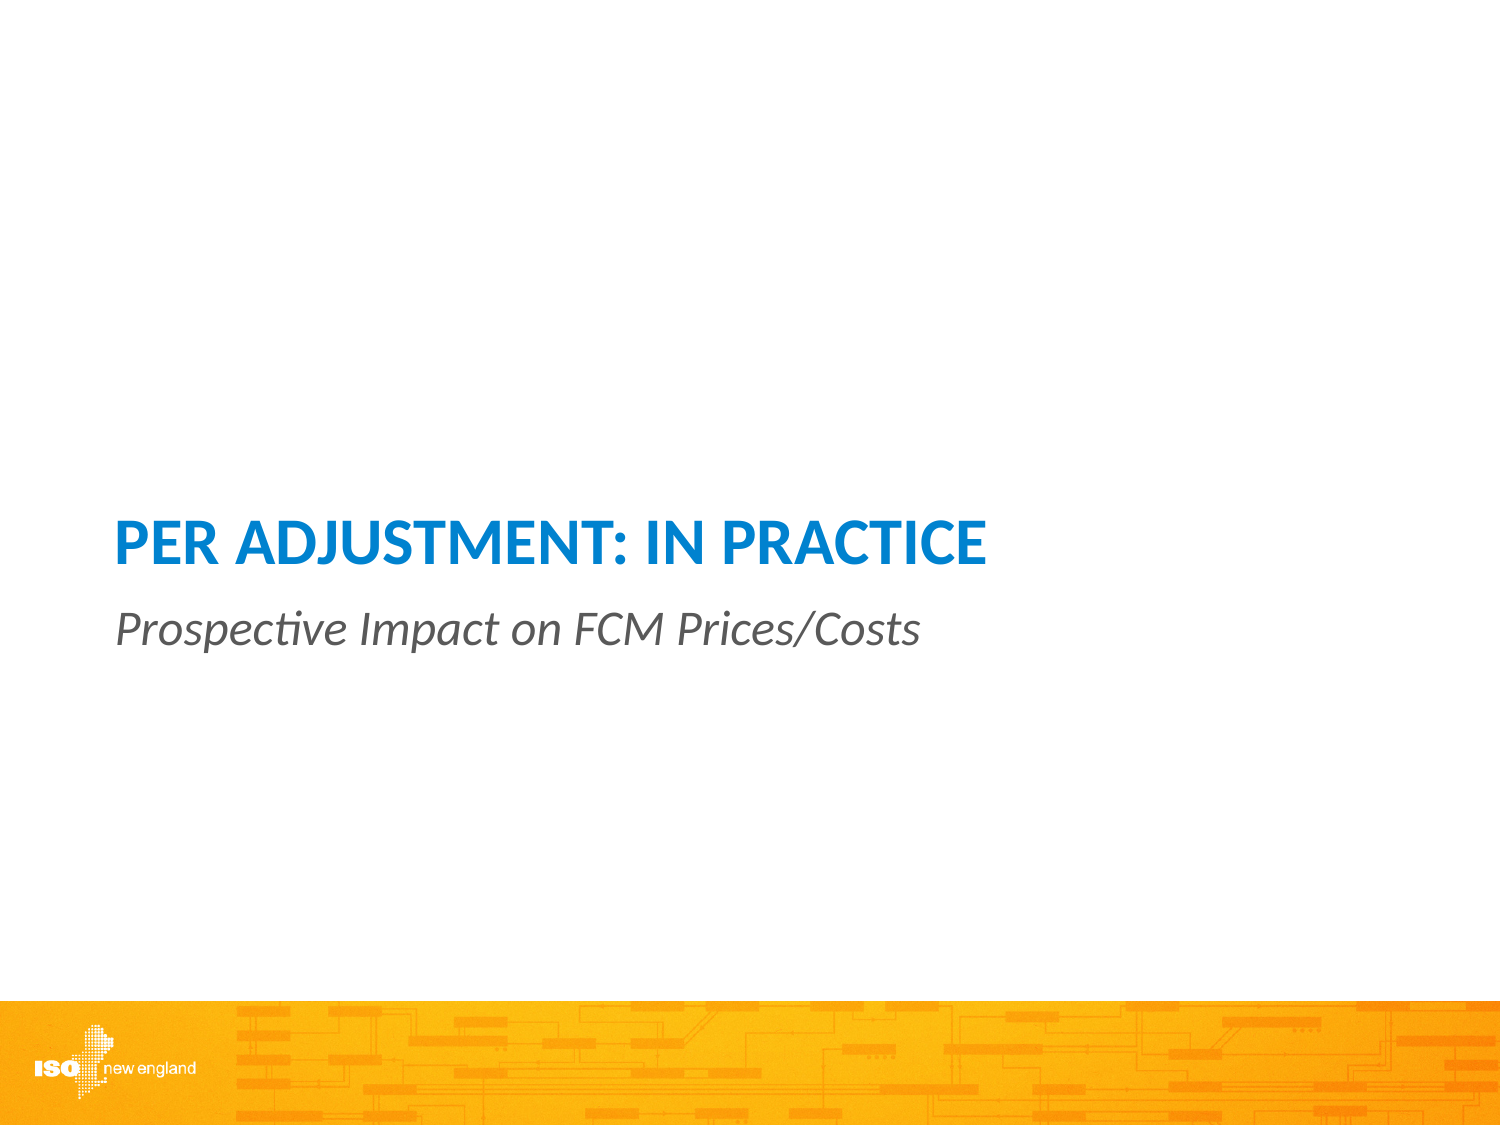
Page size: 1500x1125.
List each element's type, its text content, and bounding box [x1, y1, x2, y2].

picture [0, 1001, 1500, 1125]
list Prospective Impact on FCM Prices/Costs [99, 587, 1375, 834]
title PER Adjustment: In Practice [99, 362, 1375, 586]
